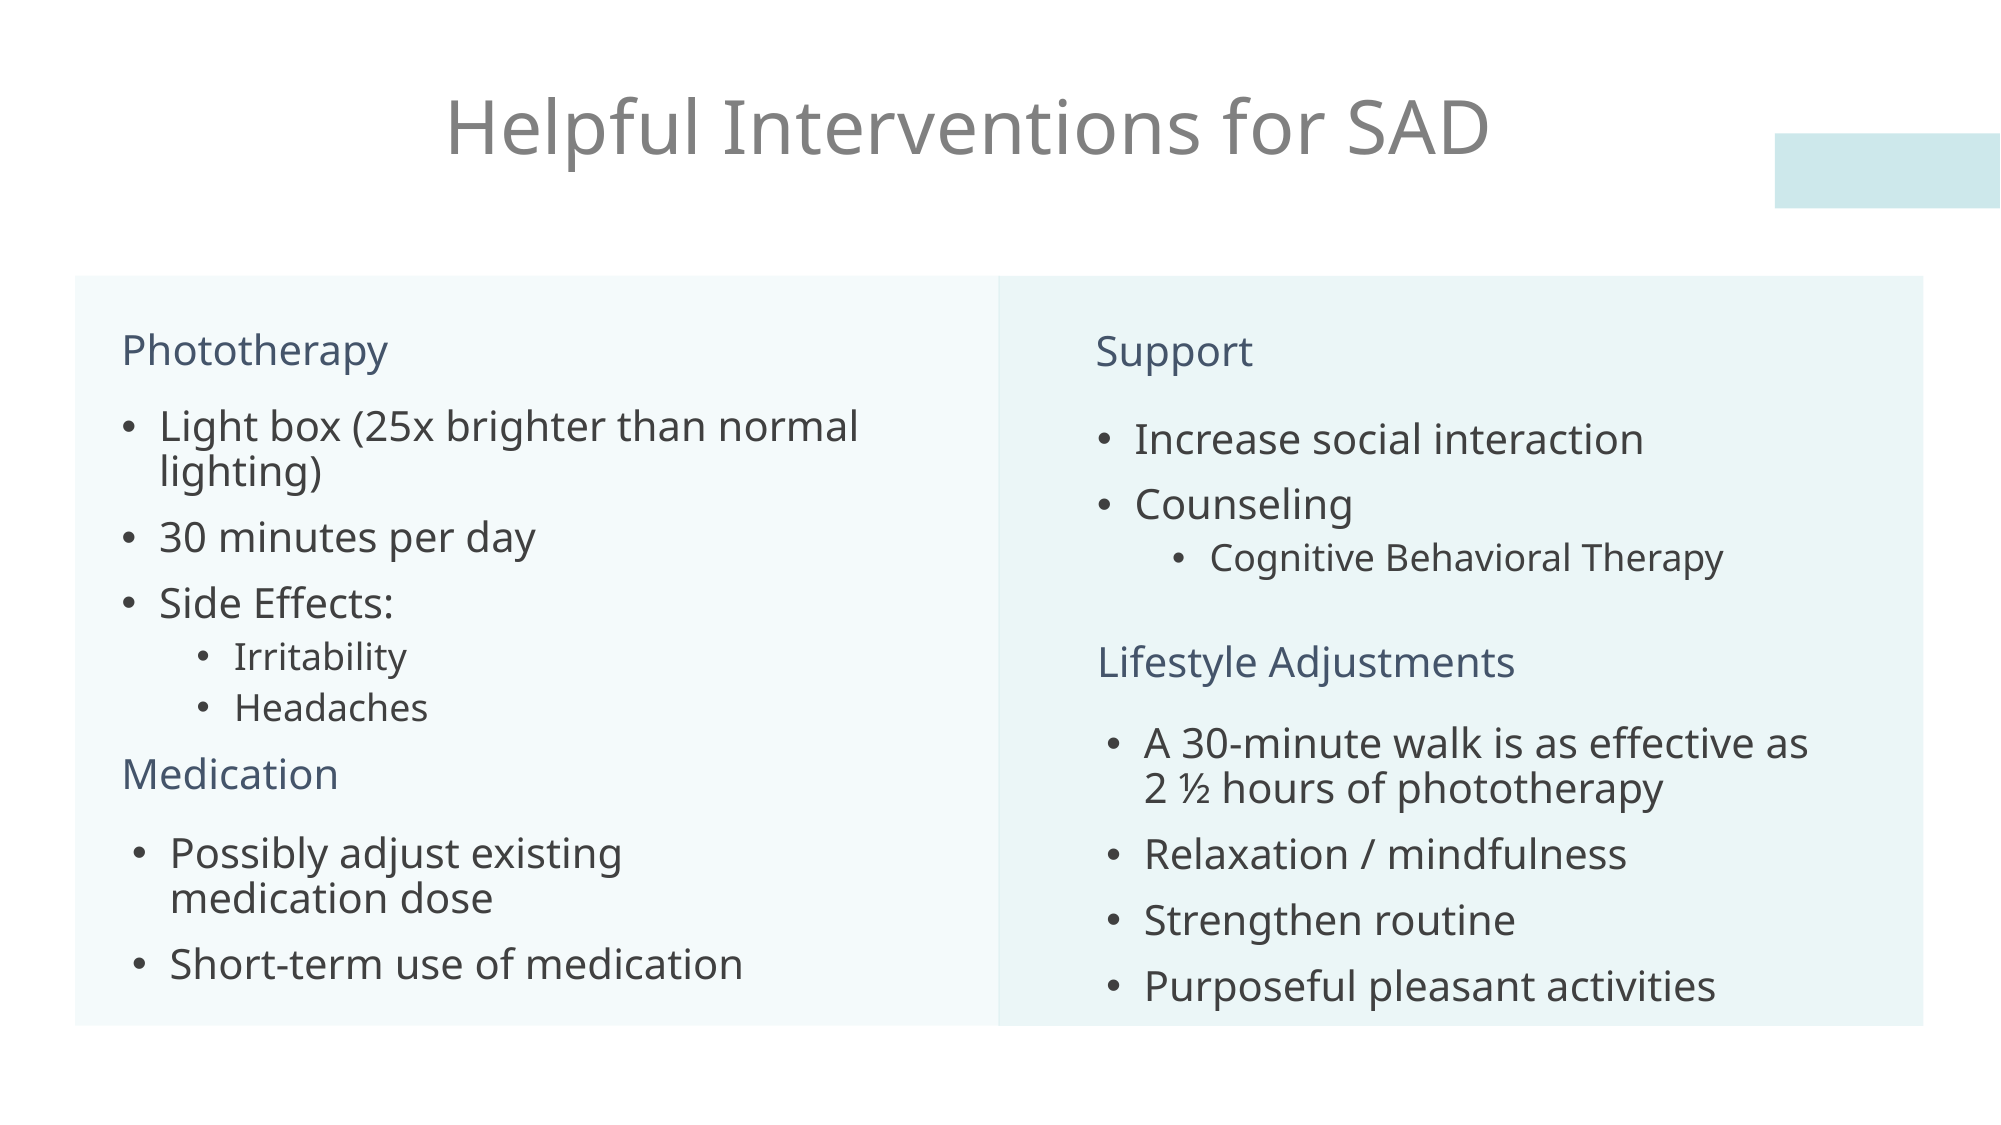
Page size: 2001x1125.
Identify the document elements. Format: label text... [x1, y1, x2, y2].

title Helpful Interventions for SAD [106, 21, 1832, 240]
list Light box (25x brighter than normal lighting) 30 minutes per day Side Effects: Irritability Headaches [106, 398, 918, 746]
text_box Lifestyle Adjustments [1082, 596, 1854, 732]
text_box Support [1080, 313, 1853, 394]
text_box Phototherapy [106, 284, 707, 420]
text_box Increase social interaction Counseling Cognitive Behavioral Therapy [1082, 410, 1833, 593]
text_box Medication [106, 726, 879, 825]
list A 30-minute walk is as effective as 2 ½ hours of phototherapy Relaxation / mindfulness Strengthen routine Purposeful pleasant activities [1091, 732, 1842, 1010]
text_box Possibly adjust existing medication dose Short-term use of medication [117, 824, 868, 1005]
